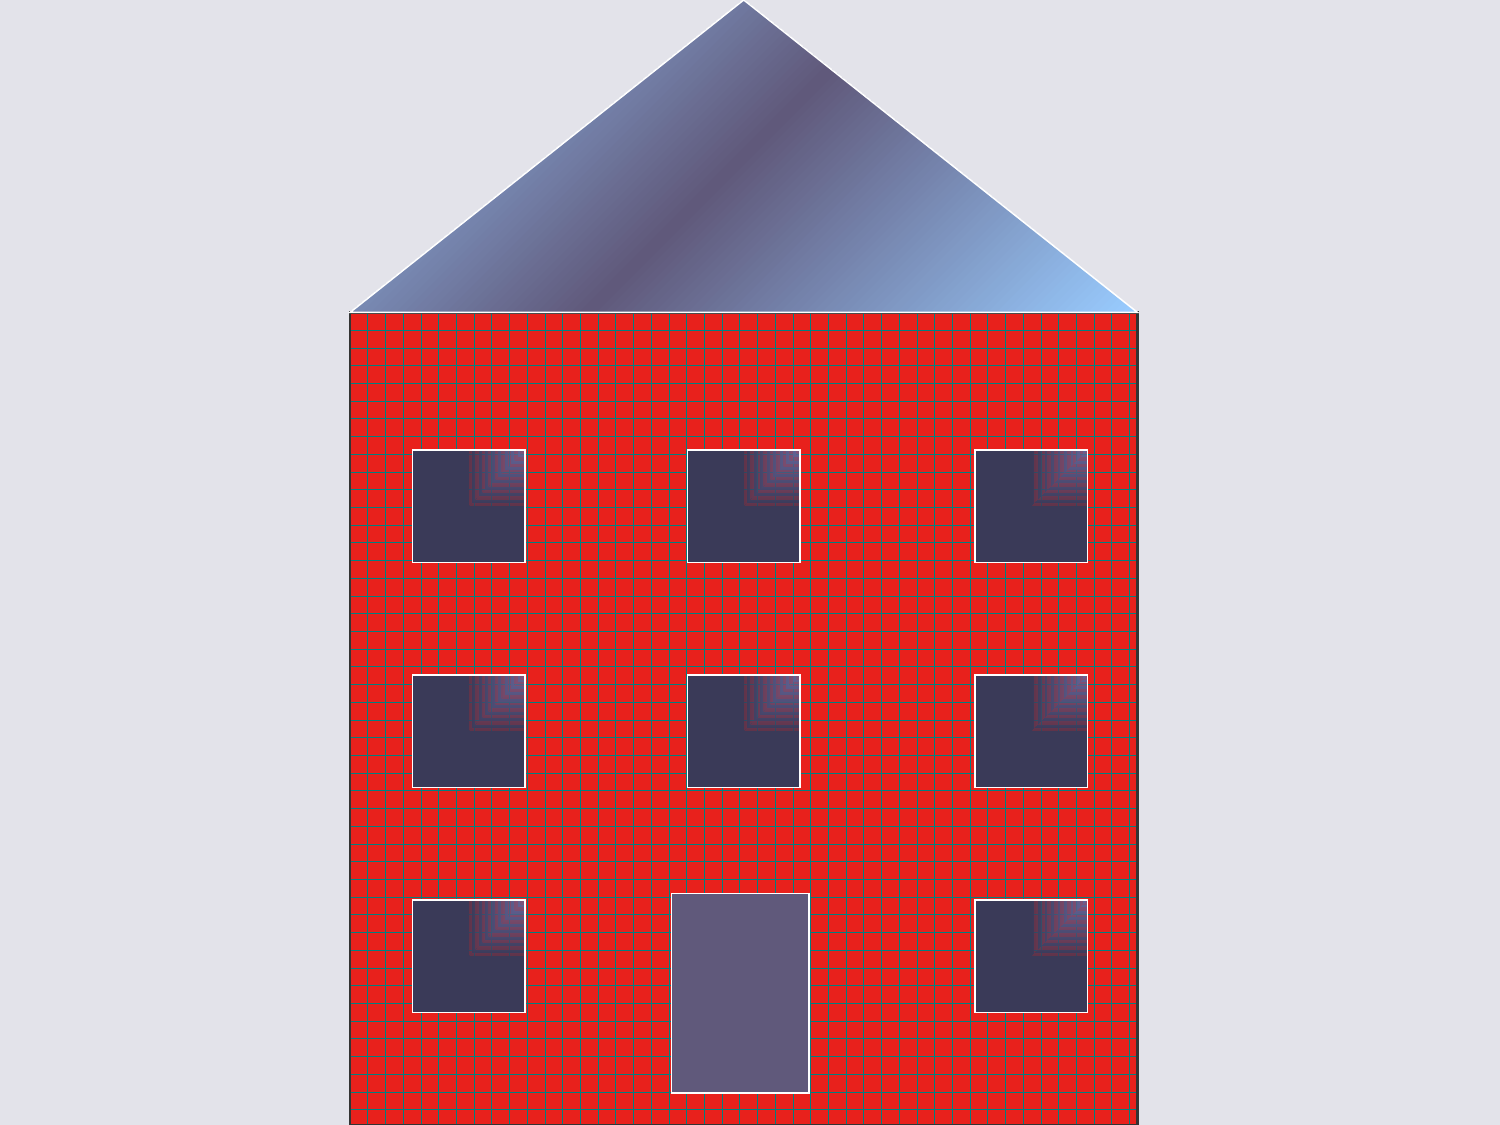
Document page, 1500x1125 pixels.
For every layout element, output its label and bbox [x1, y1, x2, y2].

text_box [412, 450, 525, 563]
text_box [412, 900, 525, 1013]
text_box [687, 675, 800, 788]
text_box [412, 675, 525, 788]
text_box [975, 450, 1088, 563]
text_box [687, 450, 800, 563]
text_box [350, 313, 1138, 1125]
text_box [975, 675, 1088, 788]
text_box [671, 893, 810, 1094]
text_box [975, 900, 1088, 1013]
text_box [350, 0, 1138, 313]
